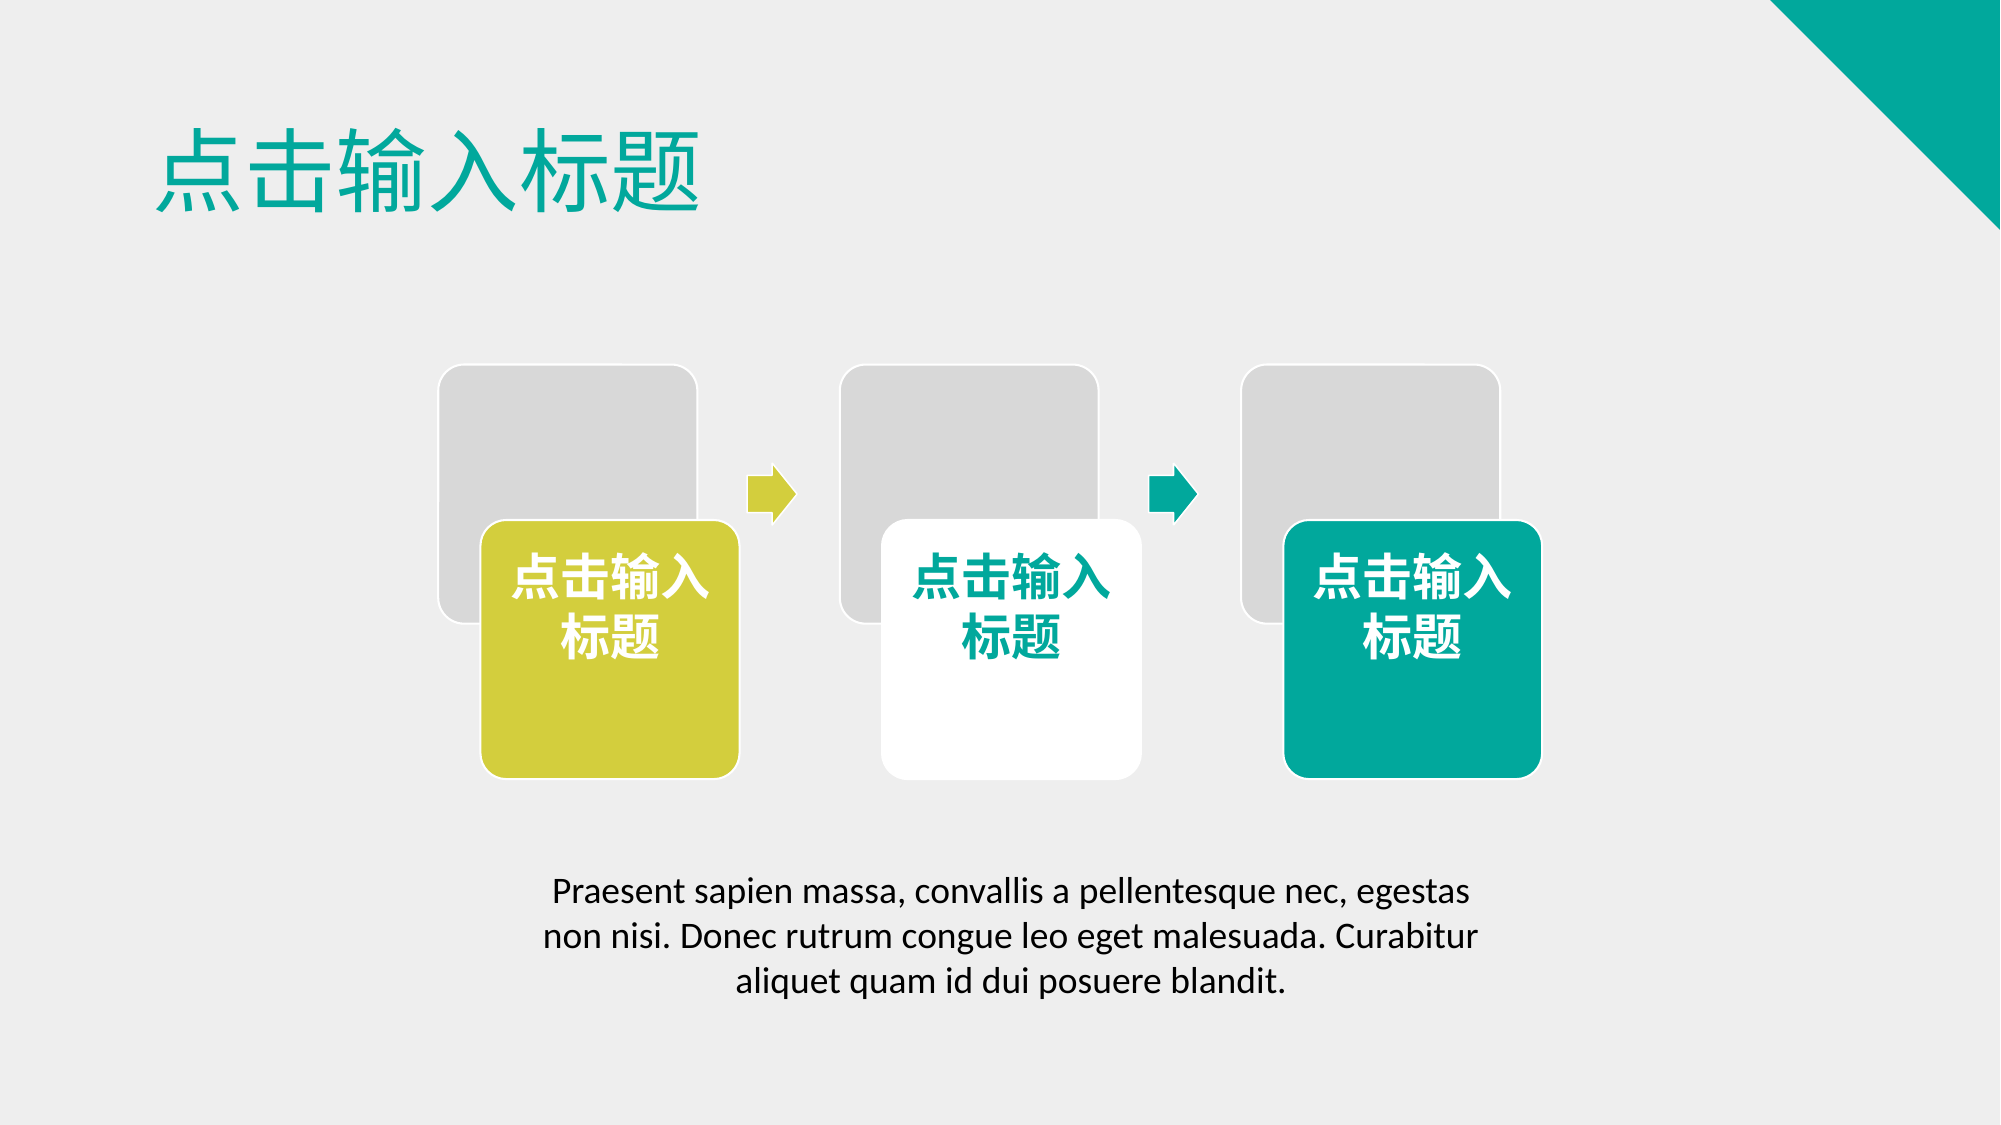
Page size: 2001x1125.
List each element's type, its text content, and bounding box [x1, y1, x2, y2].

text_box [839, 364, 1099, 624]
text_box 点击输入标题 [1283, 519, 1543, 780]
text_box 点击输入标题 [882, 519, 1141, 780]
text_box [747, 462, 798, 526]
text_box [1241, 364, 1501, 624]
title 点击输入标题 [137, 59, 1863, 278]
text_box Praesent sapien massa, convallis a pellentesque nec, egestas non nisi. Donec rutrum congue leo eget malesuada. Curabitur aliquet quam id dui posuere blandit. [511, 858, 1512, 1009]
text_box [438, 364, 698, 624]
text_box [1148, 462, 1199, 526]
text_box 点击输入标题 [480, 519, 740, 780]
text_box [1770, 0, 2000, 230]
